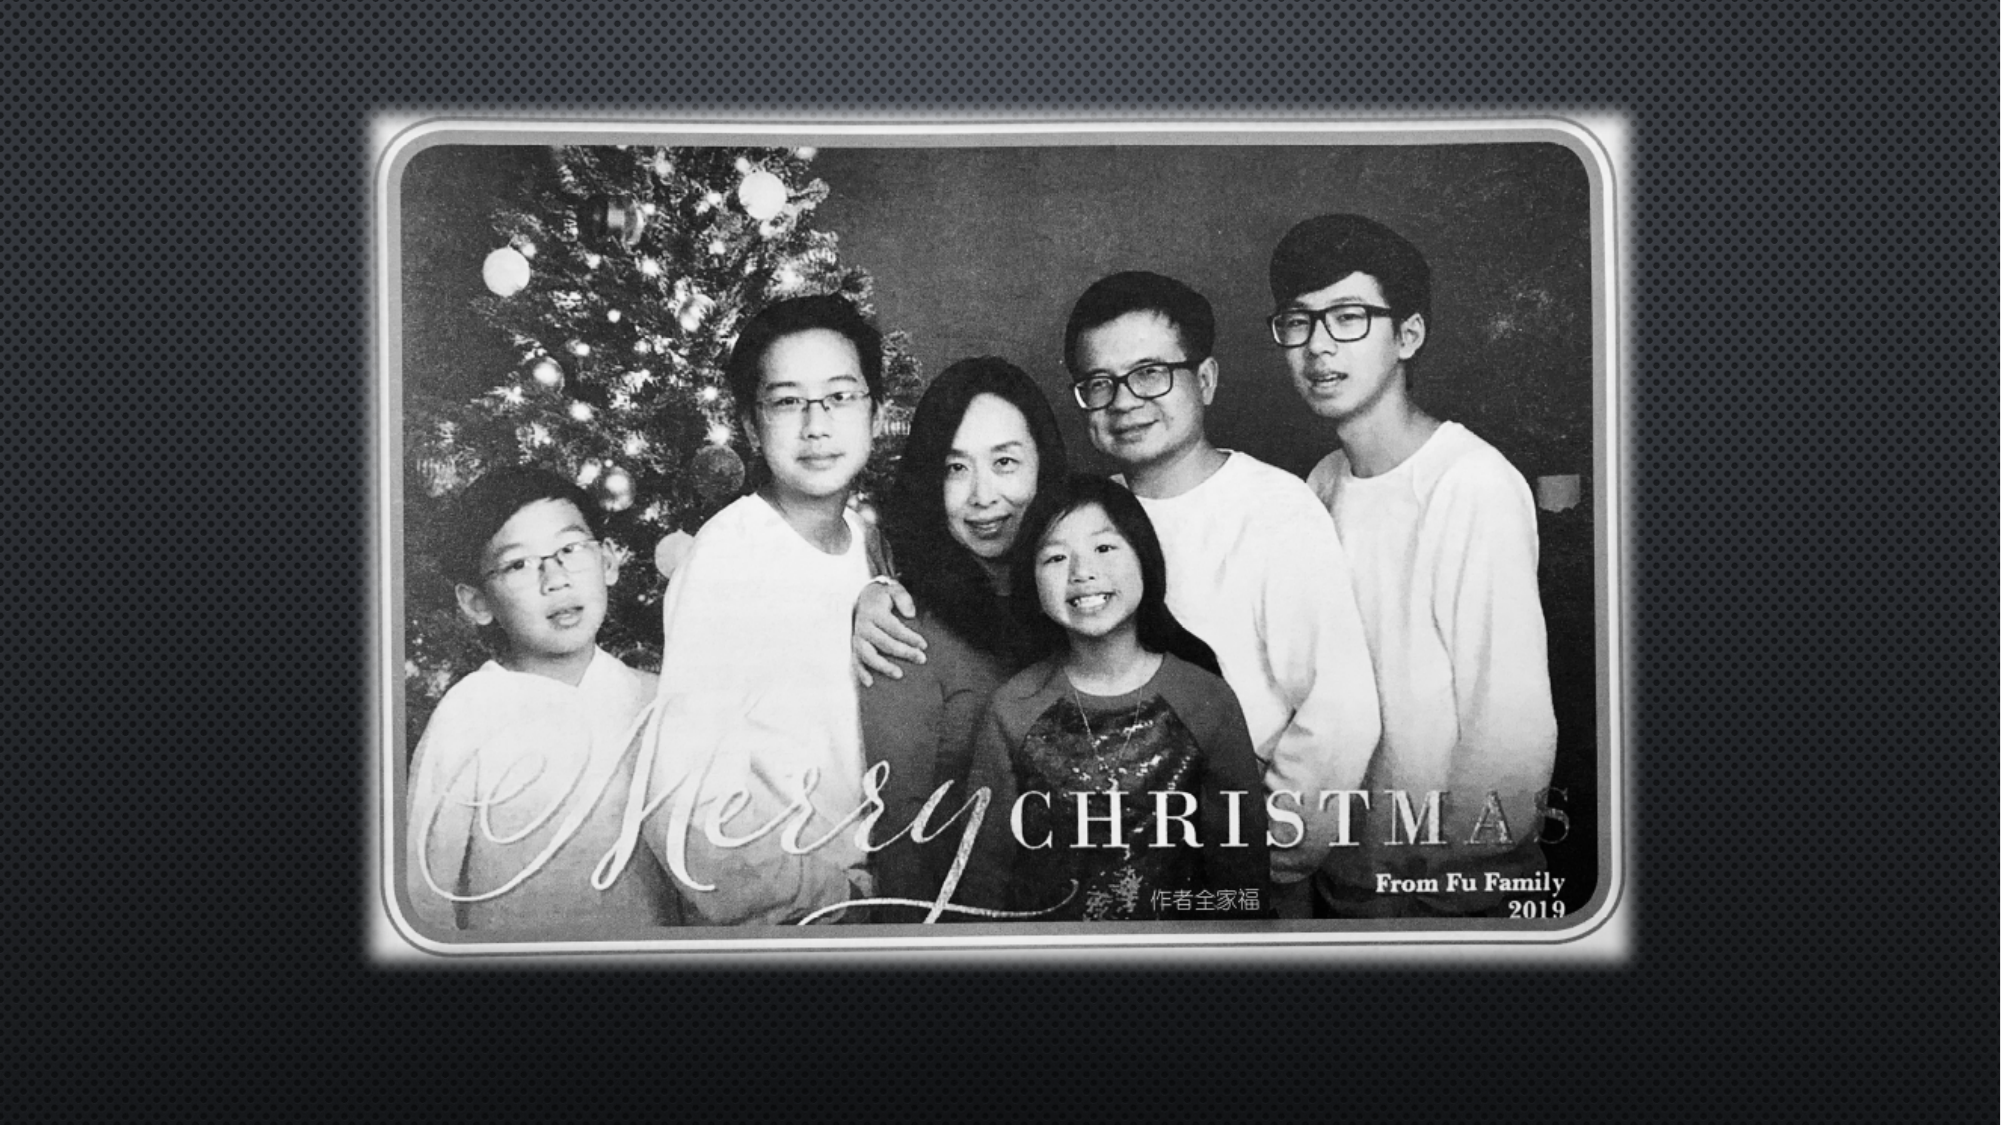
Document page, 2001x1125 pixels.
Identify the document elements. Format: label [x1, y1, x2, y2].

picture [354, 96, 1646, 978]
